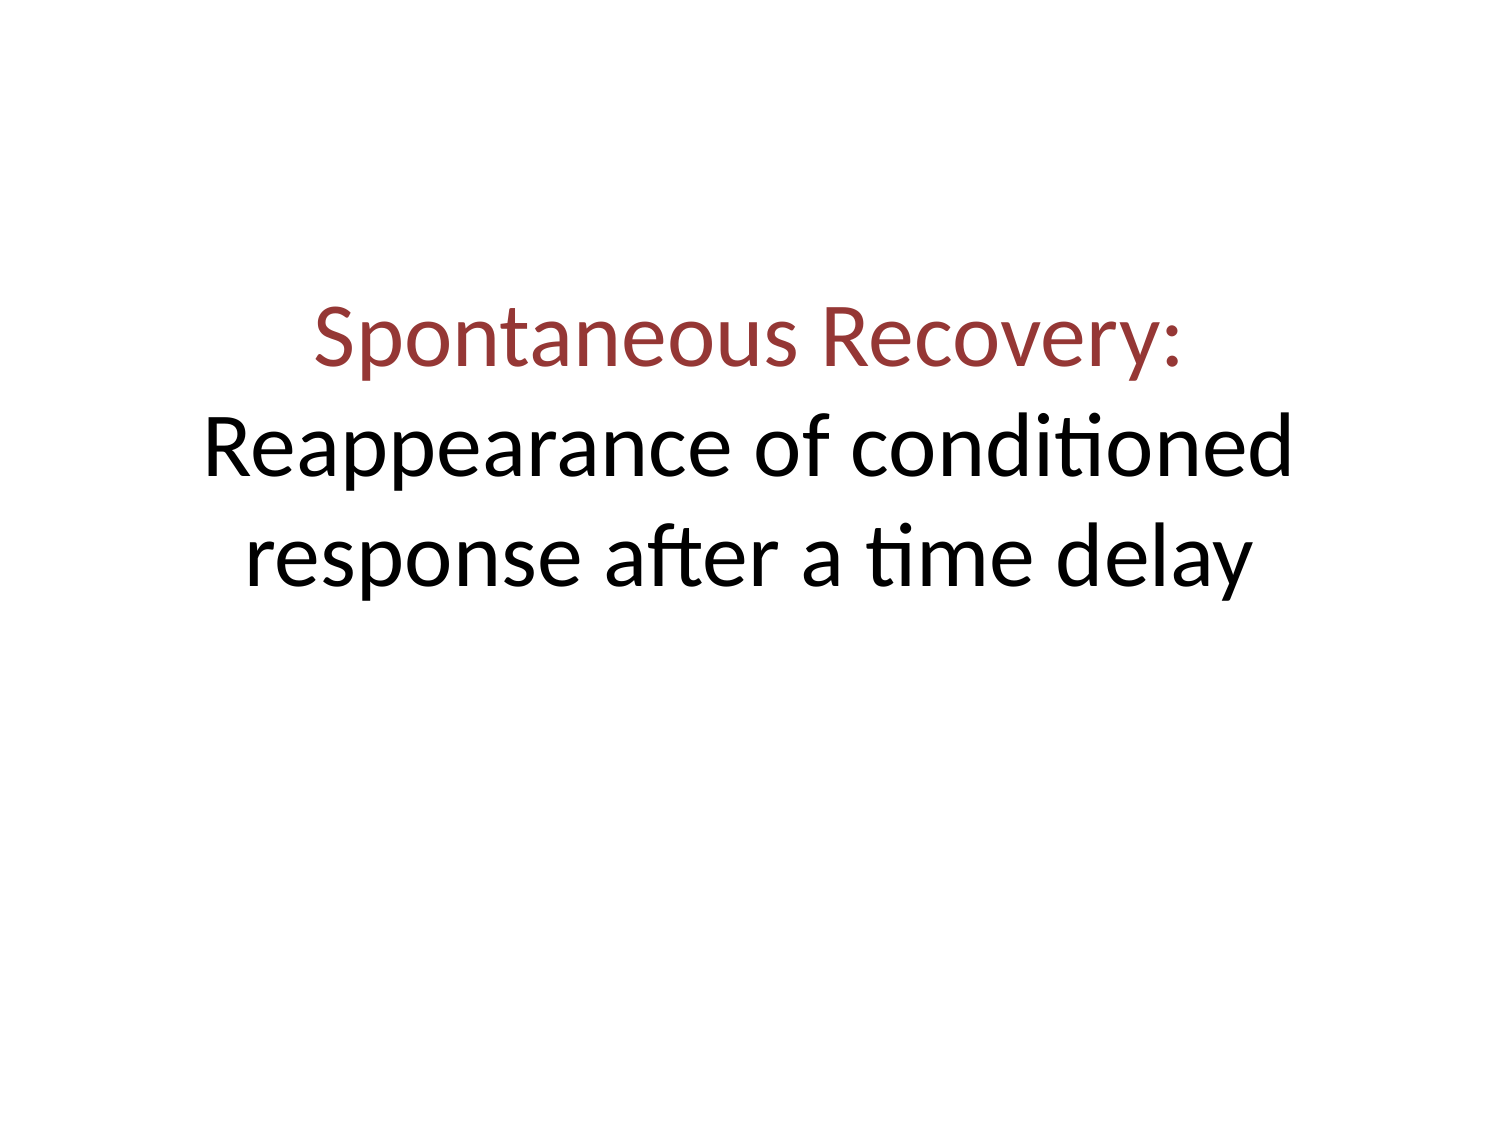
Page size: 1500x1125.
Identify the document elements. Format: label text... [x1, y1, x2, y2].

title Spontaneous Recovery: Reappearance of conditioned response after a time delay [75, 45, 1425, 725]
